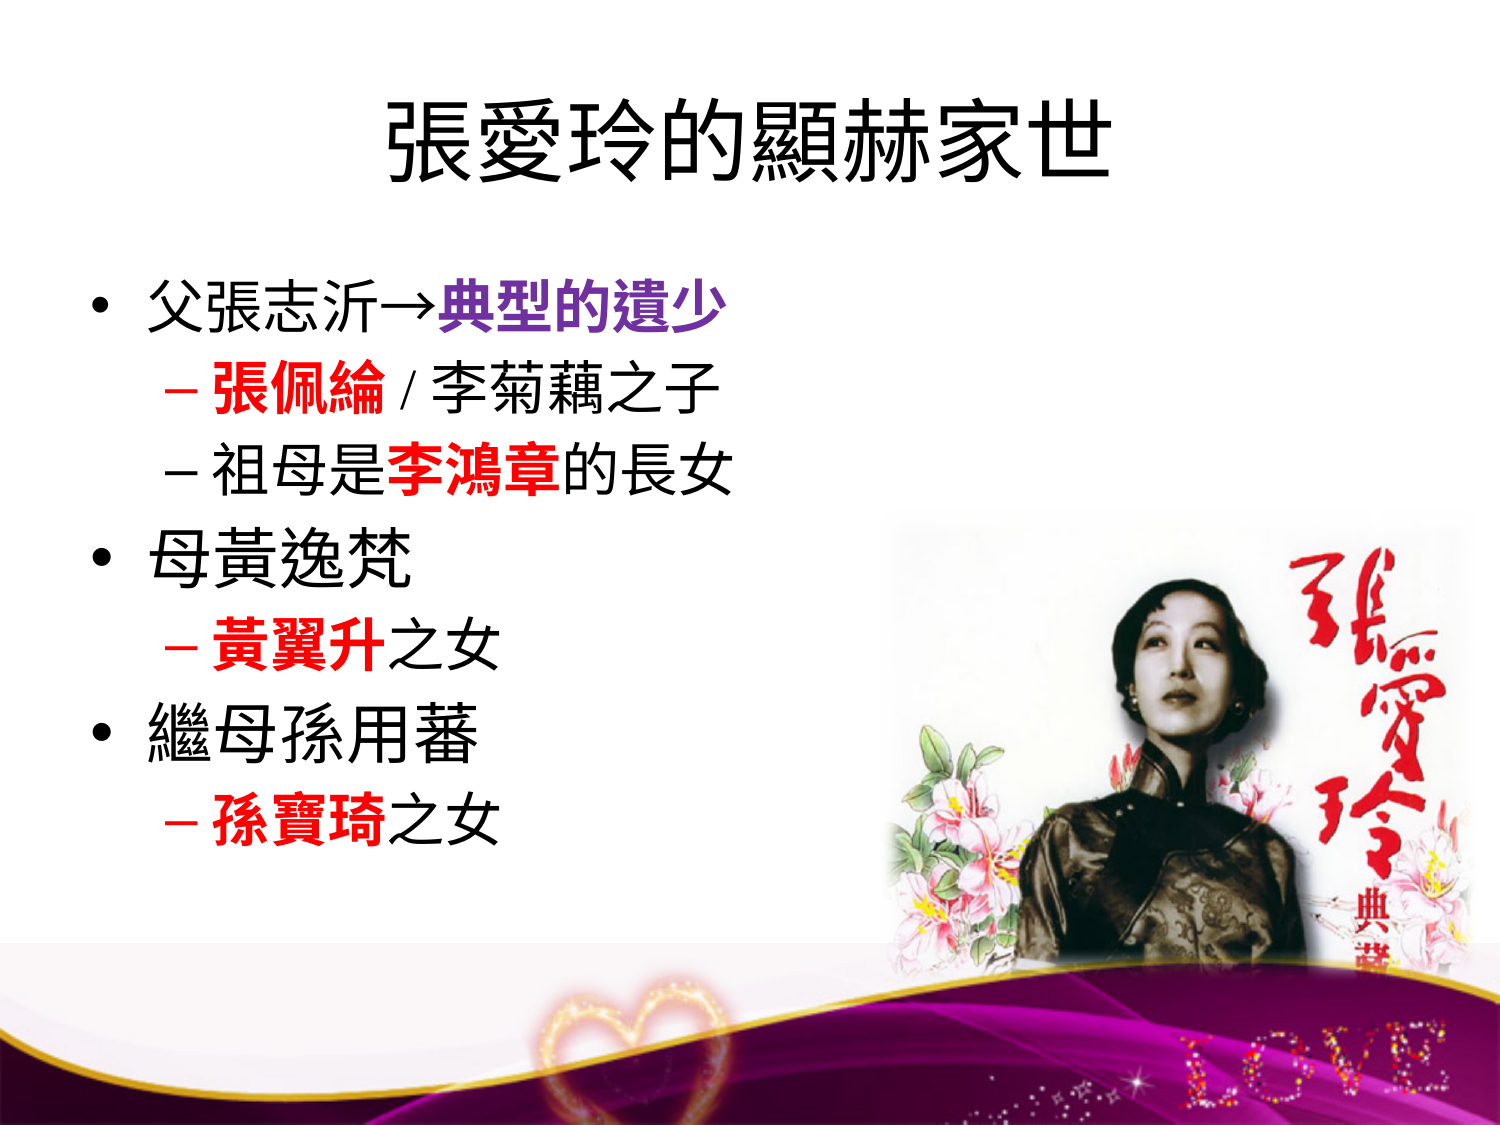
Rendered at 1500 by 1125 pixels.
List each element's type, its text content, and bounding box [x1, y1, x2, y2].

title 張愛玲的顯赫家世 [75, 45, 1425, 233]
list 父張志沂→典型的遺少 張佩綸/李菊藕之子 祖母是李鴻章的長女 母黃逸梵 黃翼升之女 繼母孫用蕃 孫寶琦之女 [75, 262, 1425, 1005]
picture [0, 509, 1500, 1125]
